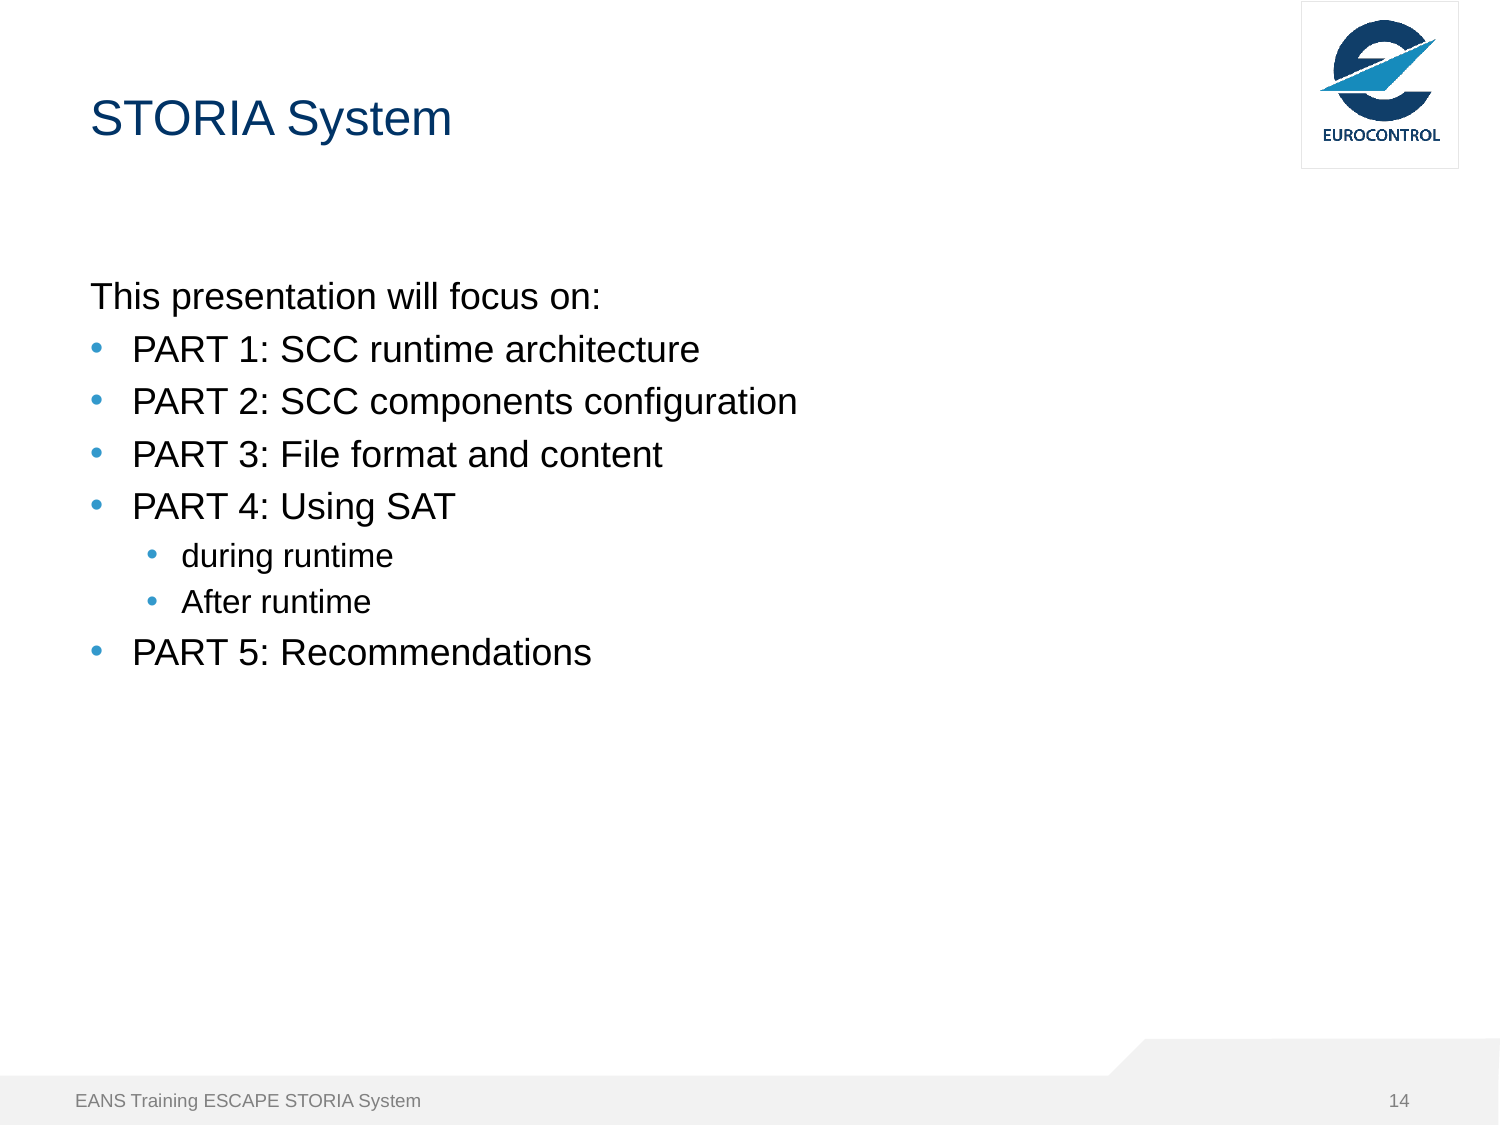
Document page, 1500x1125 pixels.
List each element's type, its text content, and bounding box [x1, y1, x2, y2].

picture [1320, 20, 1440, 141]
title STORIA System [75, 78, 1197, 206]
footer EANS Training ESCAPE STORIA System [75, 1078, 760, 1123]
slide_number 14 [1346, 1078, 1425, 1123]
list This presentation will focus on: PART 1: SCC runtime architecture PART 2: SCC components configuration PART 3: File format and content PART 4: Using SAT during runtime After runtime PART 5: Recommendations [75, 264, 1425, 1004]
